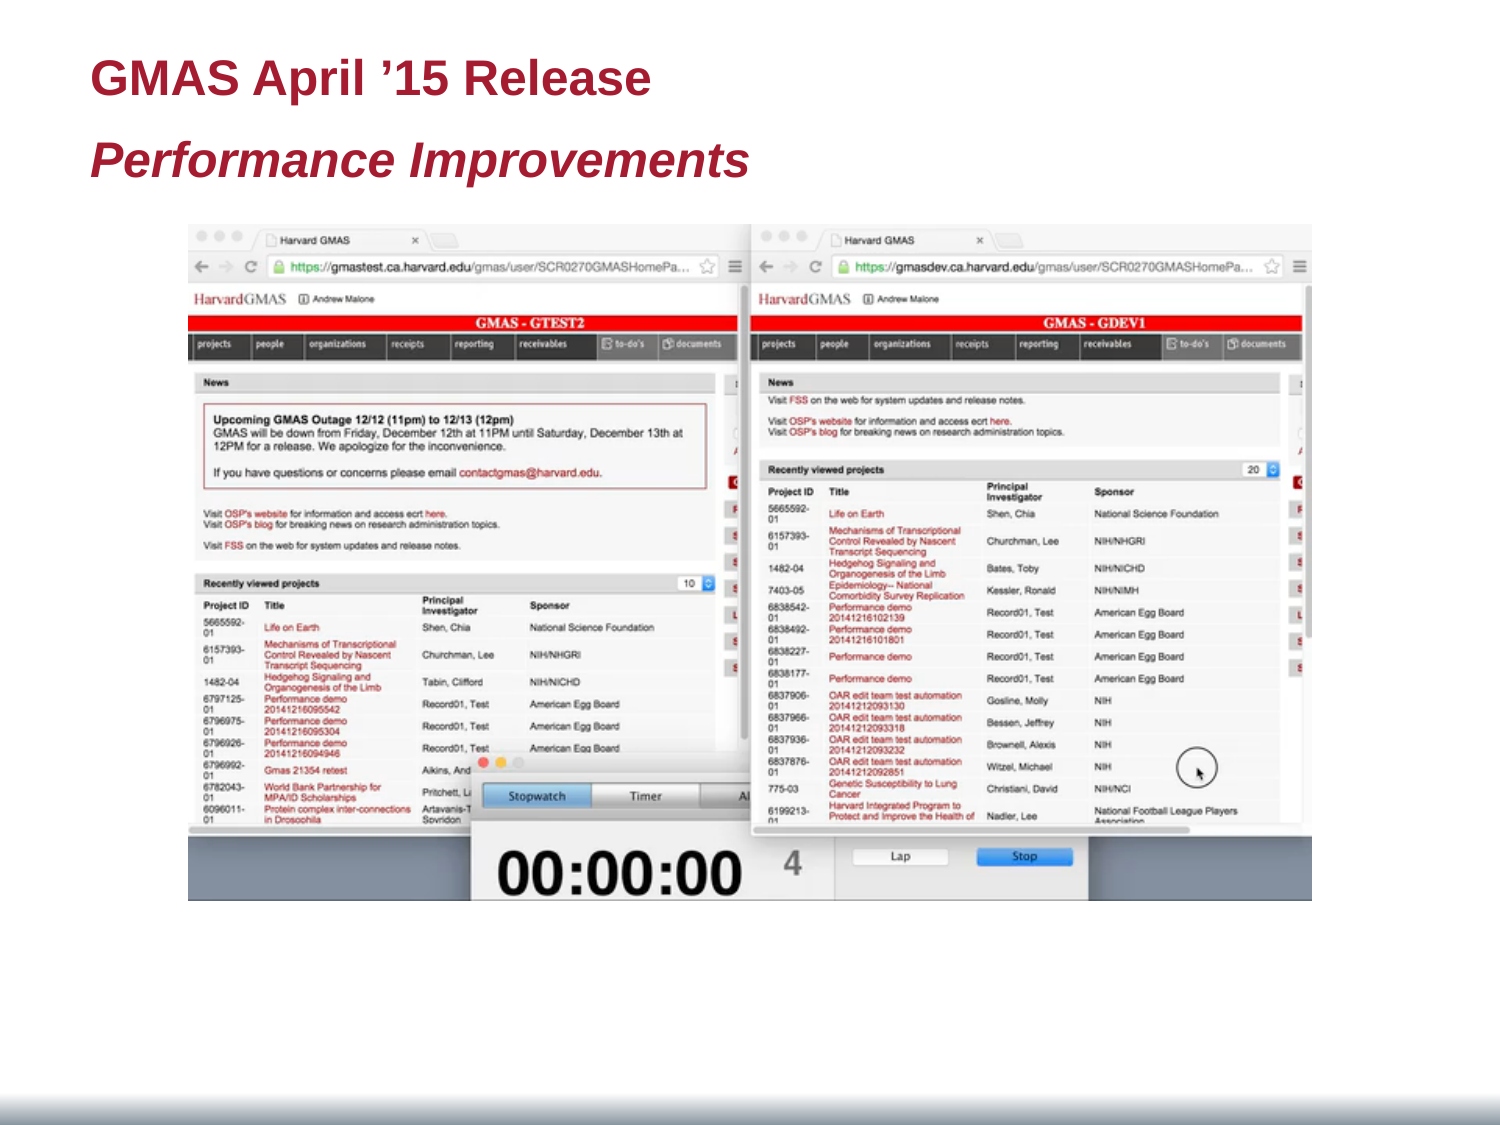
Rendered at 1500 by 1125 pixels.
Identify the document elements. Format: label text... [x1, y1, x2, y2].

list GMAS April ’15 Release Performance Improvements [75, 37, 1413, 109]
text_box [187, 223, 1313, 902]
picture [0, 1093, 1500, 1125]
